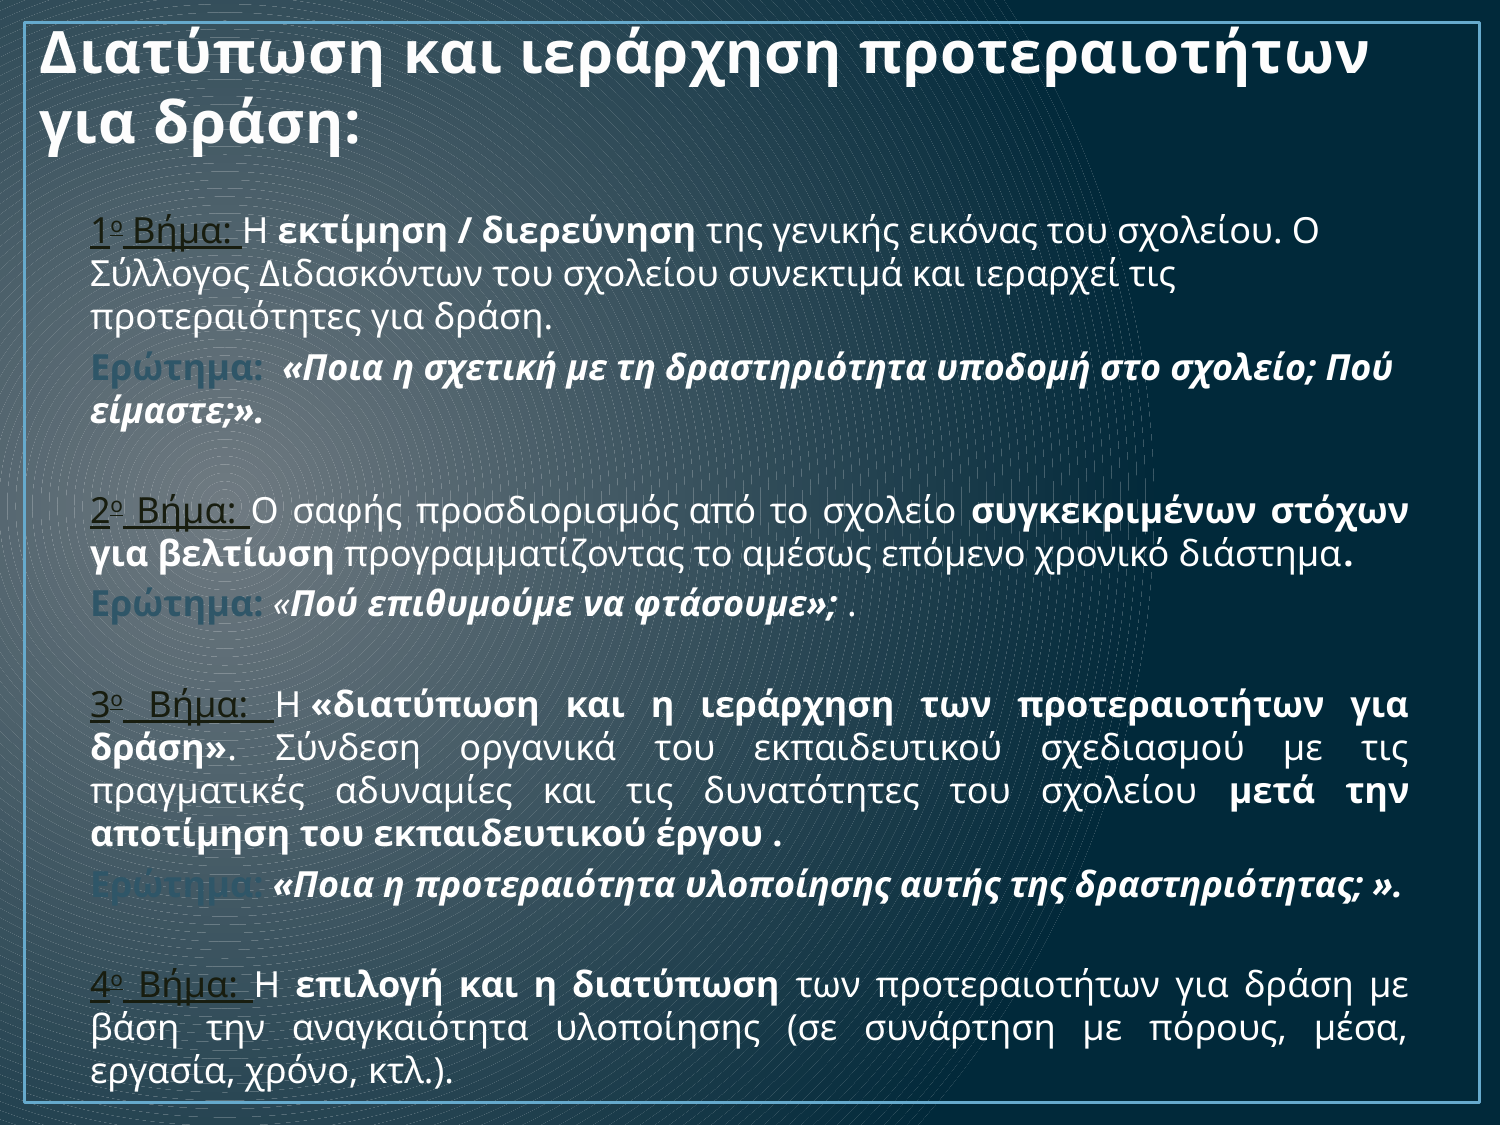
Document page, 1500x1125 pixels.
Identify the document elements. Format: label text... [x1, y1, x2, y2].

title Διατύπωση και ιεράρχηση προτεραιοτήτων για δράση: [24, 0, 1500, 163]
list 1ο Βήμα: Η εκτίμηση / διερεύνηση της γενικής εικόνας του σχολείου. Ο Σύλλογος Διδασκόντων του σχολείου συνεκτιμά και ιεραρχεί τις προτεραιότητες για δράση. Ερώτημα: «Ποια η σχετική με τη δραστηριότητα υποδομή στο σχολείο; Πού είμαστε;». 2ο Βήμα: Ο σαφής προσδιορισμός από το σχολείο συγκεκριμένων στόχων για βελτίωση προγραμματίζοντας το αμέσως επόμενο χρονικό διάστημα. Ερώτημα: «Πού επιθυμούμε να φτάσουμε»; . 3ο Βήμα: Η «διατύπωση και η ιεράρχηση των προτεραιοτήτων για δράση». Σύνδεση οργανικά του εκπαιδευτικού σχεδιασμού με τις πραγματικές αδυναμίες και τις δυνατότητες του σχολείου μετά την αποτίμηση του εκπαιδευτικού έργου . Ερώτημα: «Ποια η προτεραιότητα υλοποίησης αυτής της δραστηριότητας; ». 4ο Βήμα: Η επιλογή και η διατύπωση των προτεραιοτήτων για δράση με βάση την αναγκαιότητα υλοποίησης (σε συνάρτηση με πόρους, μέσα, εργασία, χρόνο, κτλ.). [75, 200, 1425, 1125]
